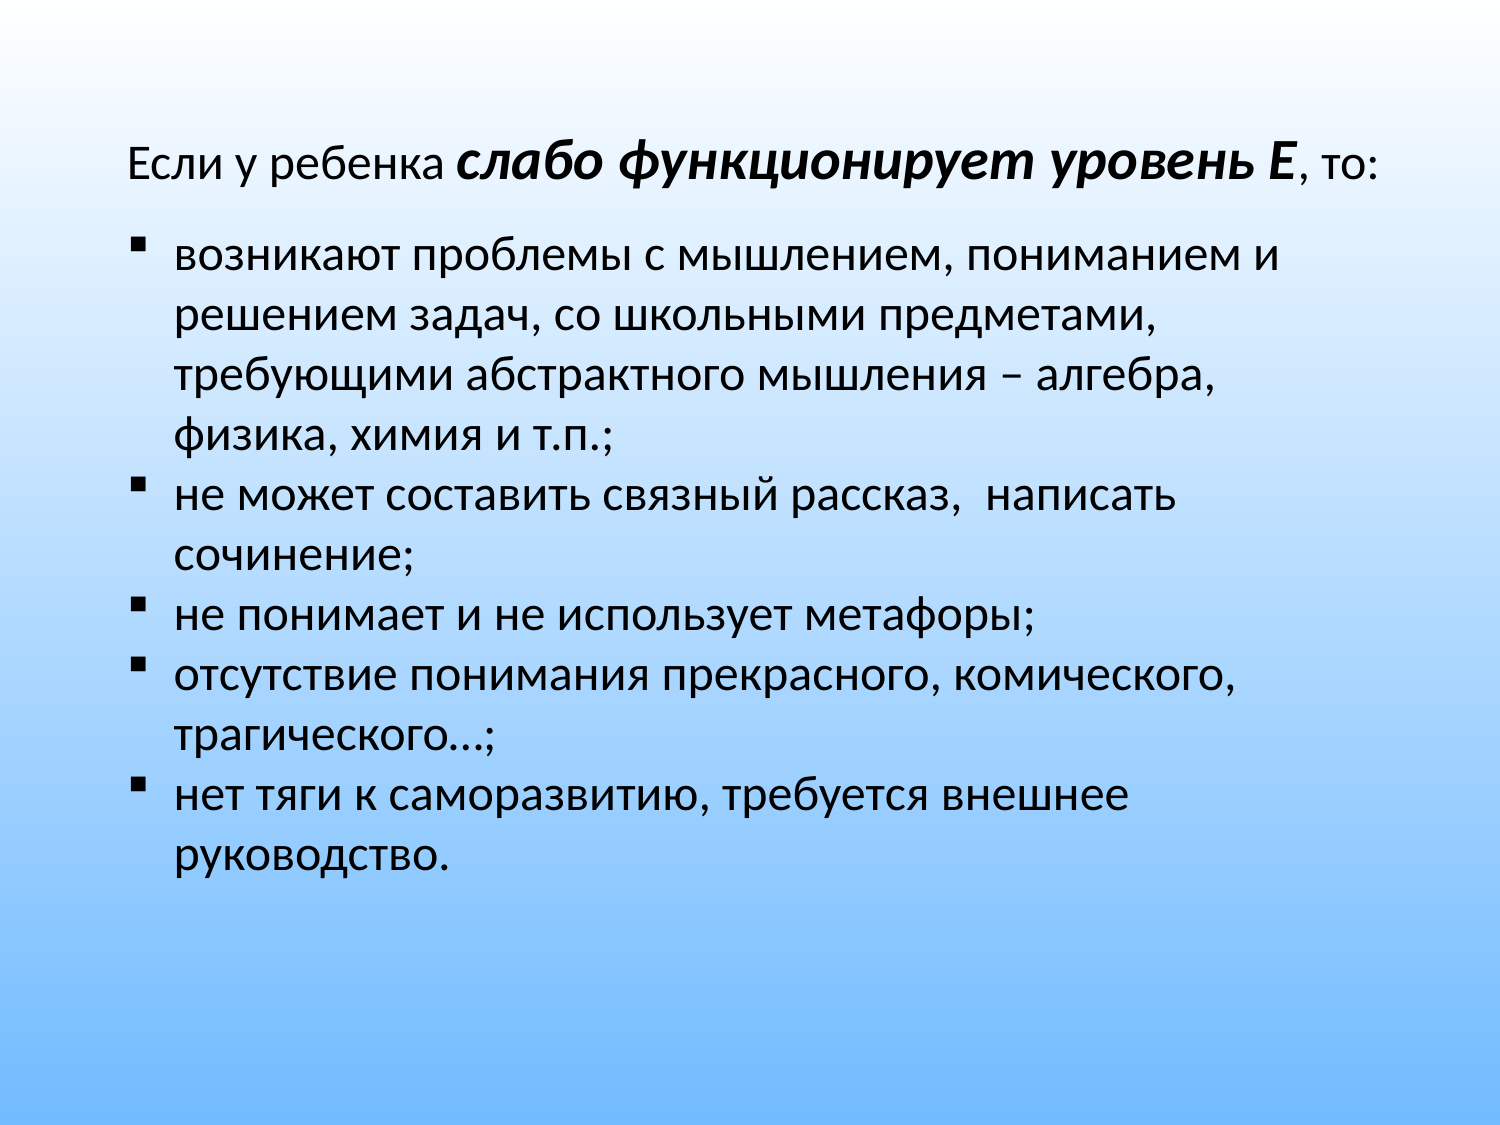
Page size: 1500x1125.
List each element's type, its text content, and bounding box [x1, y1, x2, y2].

text_box Если у ребенка слабо функционирует уровень Е, то: возникают проблемы с мышлением, пониманием и решением задач, со школьными предметами, требующими абстрактного мышления – алгебра, физика, химия и т.п.; не может составить связный рассказ, написать сочинение; не понимает и не использует метафоры; отсутствие понимания прекрасного, комического, трагического…; нет тяги к саморазвитию, требуется внешнее руководство. [112, 113, 1400, 889]
